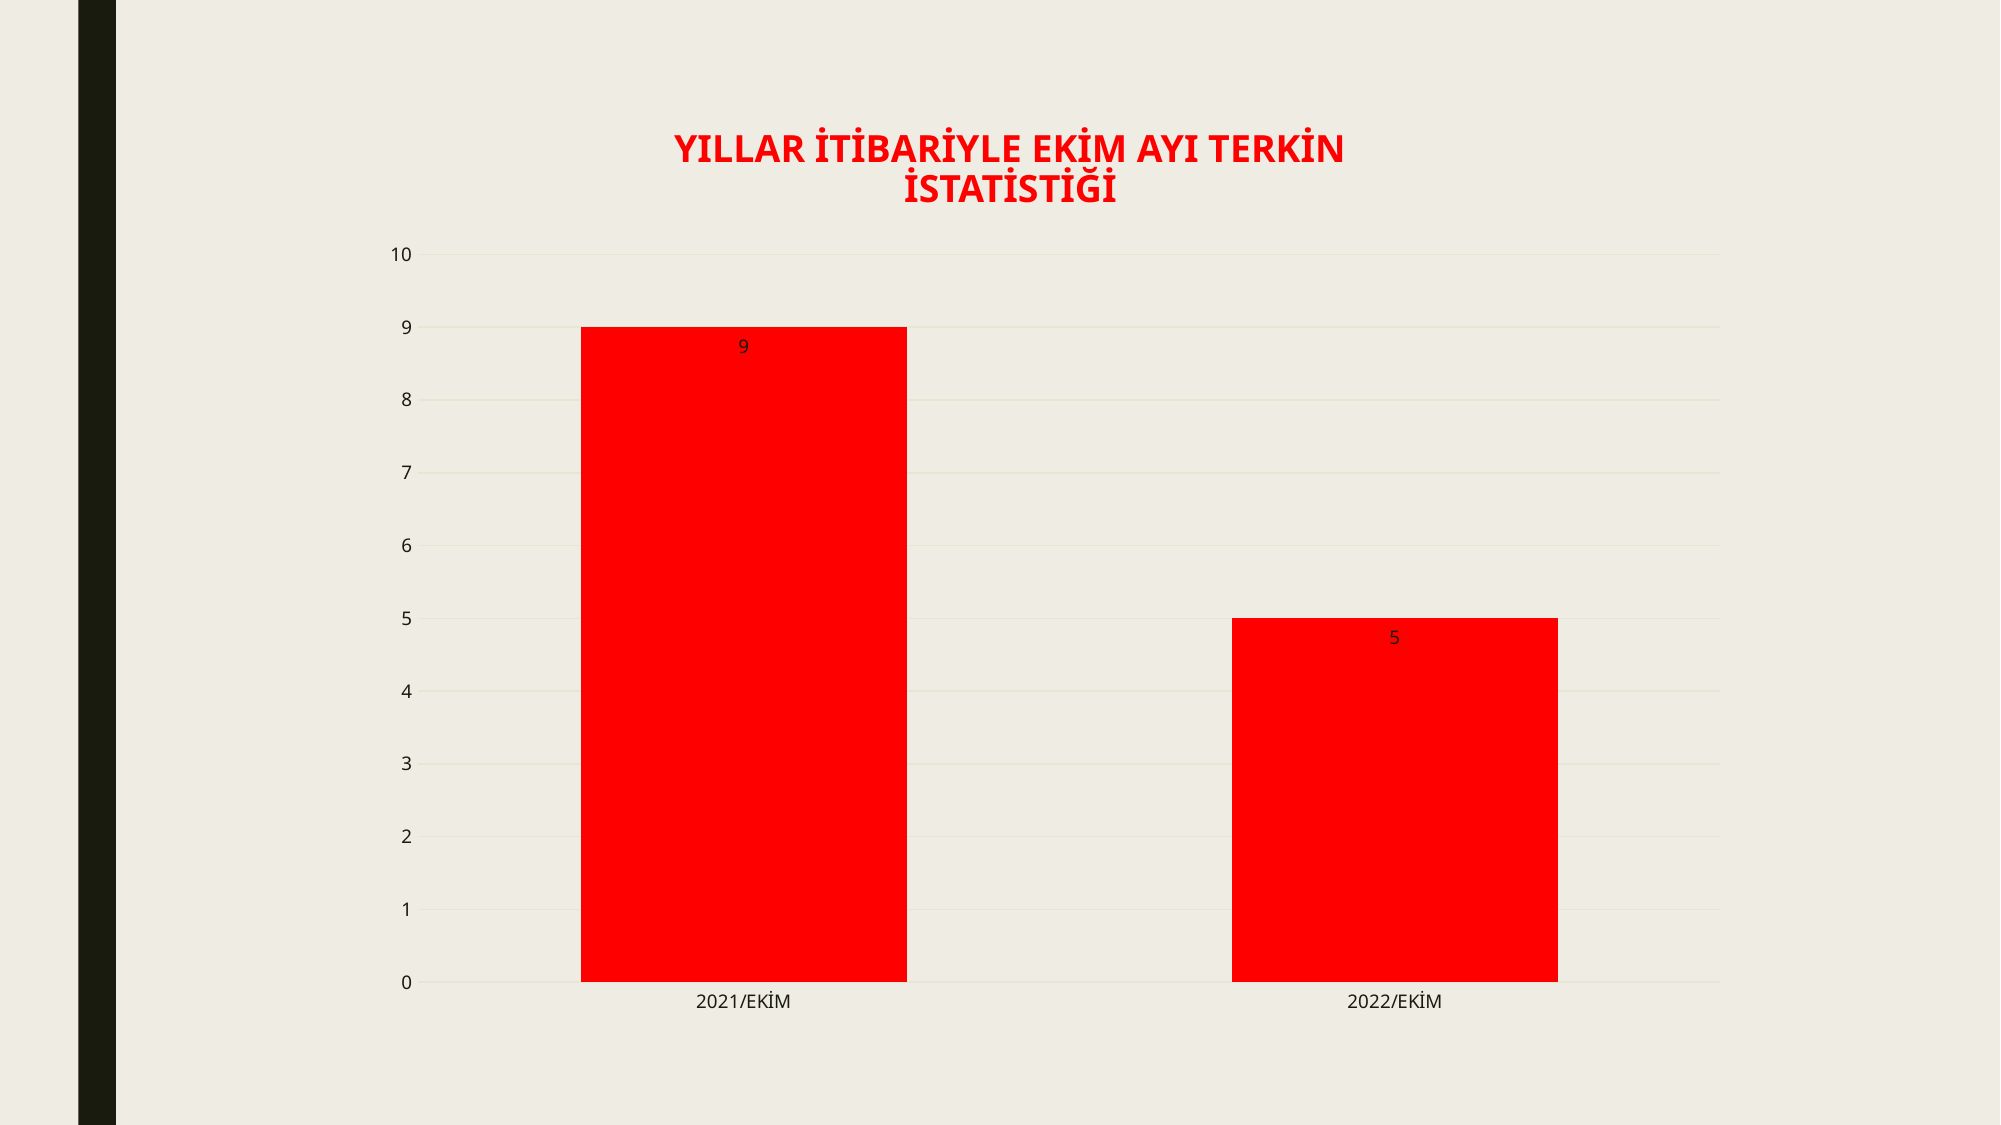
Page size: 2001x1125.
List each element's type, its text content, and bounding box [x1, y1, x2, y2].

title YILLAR İTİBARİYLE EKİM AYI TERKİN İSTATİSTİĞİ [552, 122, 1469, 181]
chart [362, 224, 1749, 1031]
